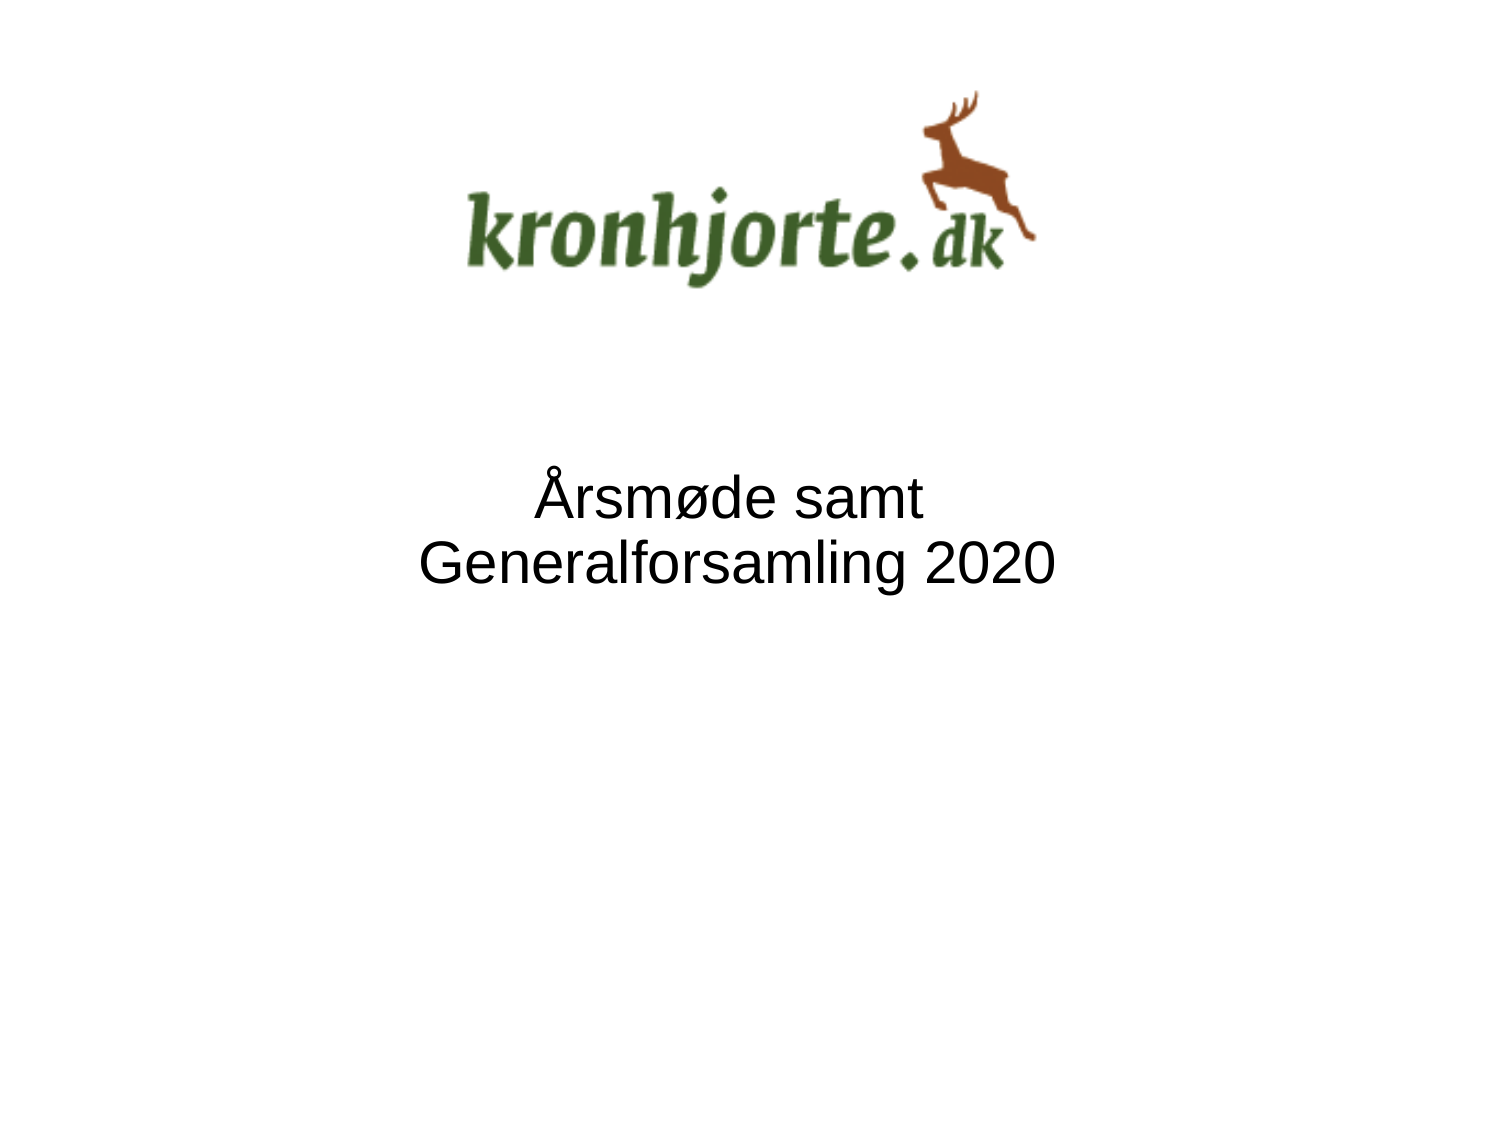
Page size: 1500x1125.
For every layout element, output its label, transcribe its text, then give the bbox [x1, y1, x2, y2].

picture [466, 89, 1039, 291]
title Årsmøde samt Generalforsamling 2020 [100, 456, 1376, 608]
